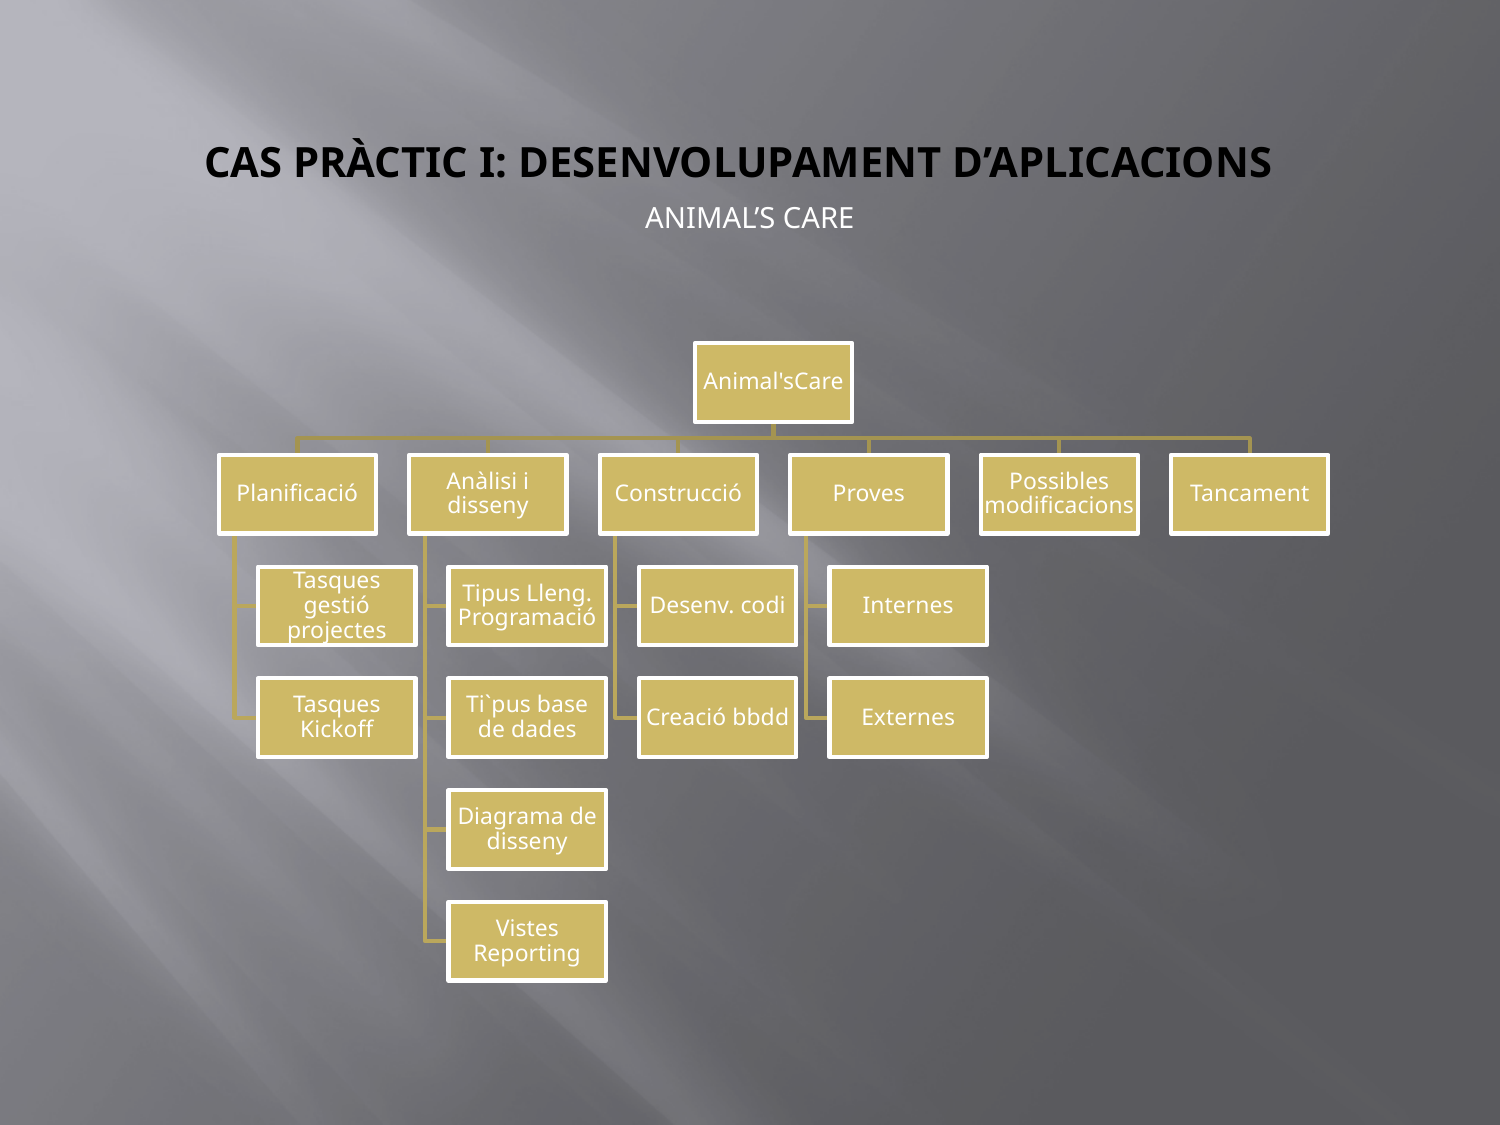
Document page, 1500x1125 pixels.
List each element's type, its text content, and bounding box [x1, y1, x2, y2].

picture [218, 300, 1329, 1024]
title CAS PRÀCTIC I: DESENVOLUPAMENT D’APLICACIONS [194, 99, 1282, 186]
list ANIMAL’S CARE [300, 191, 1200, 279]
